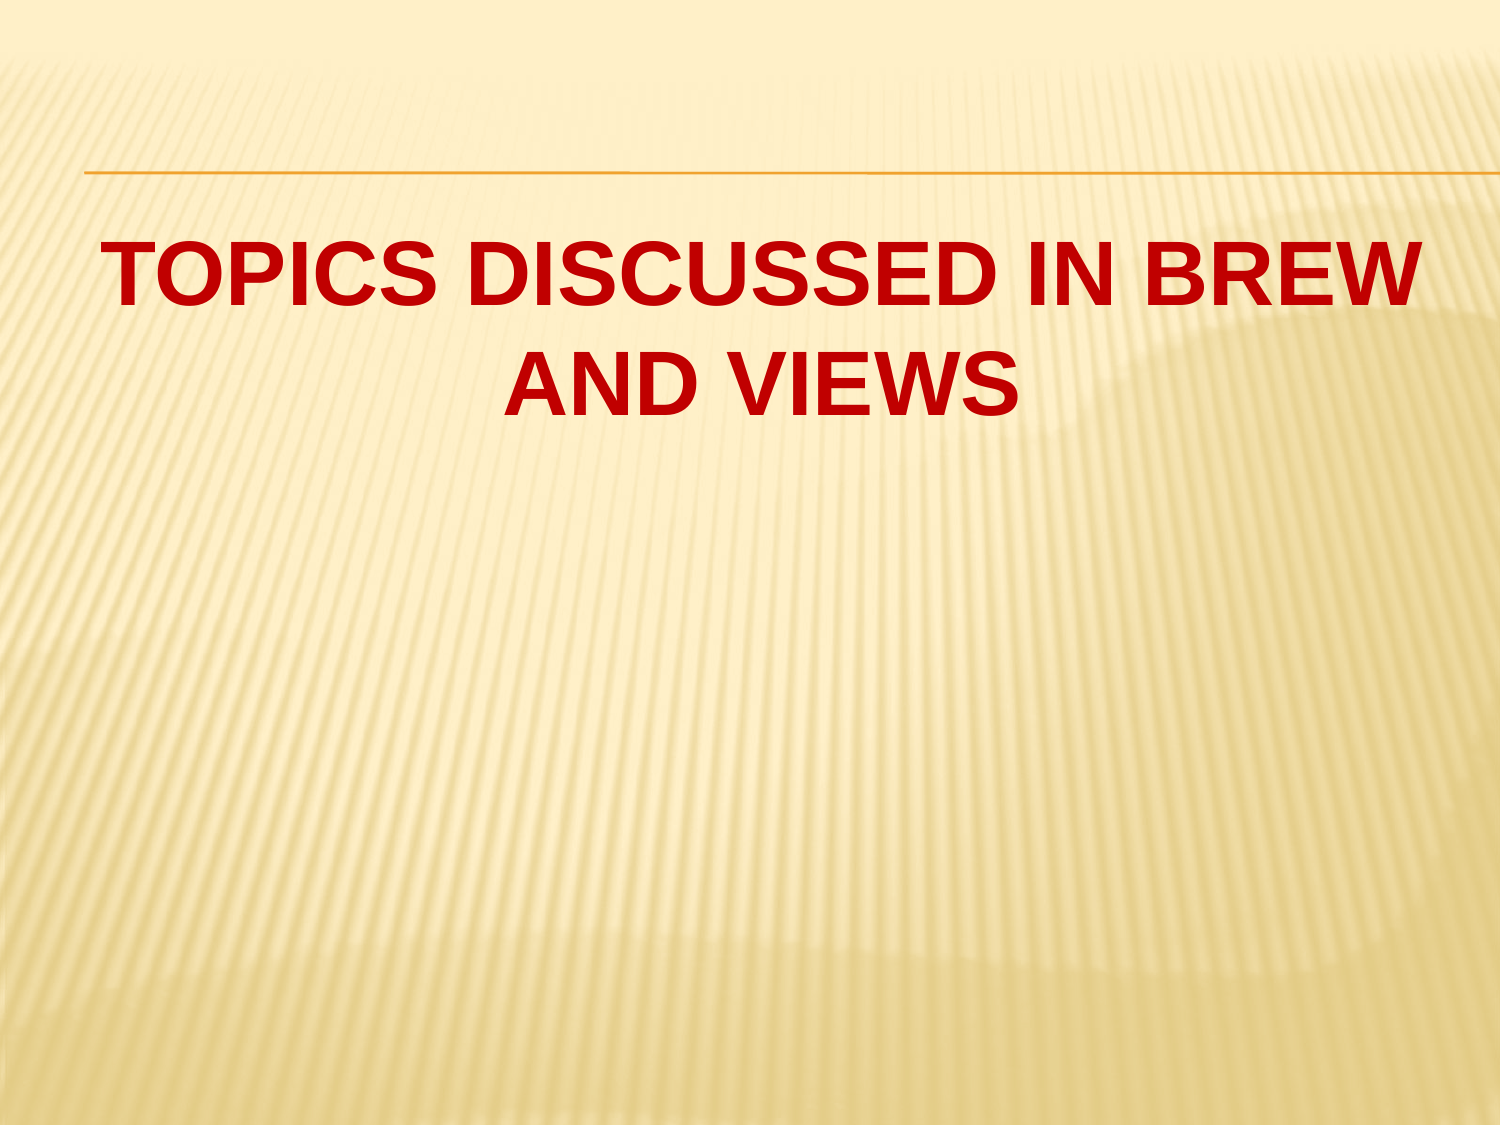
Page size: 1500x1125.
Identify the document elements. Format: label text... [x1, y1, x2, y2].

title Topics discussed in Brew and Views [50, 75, 1475, 463]
